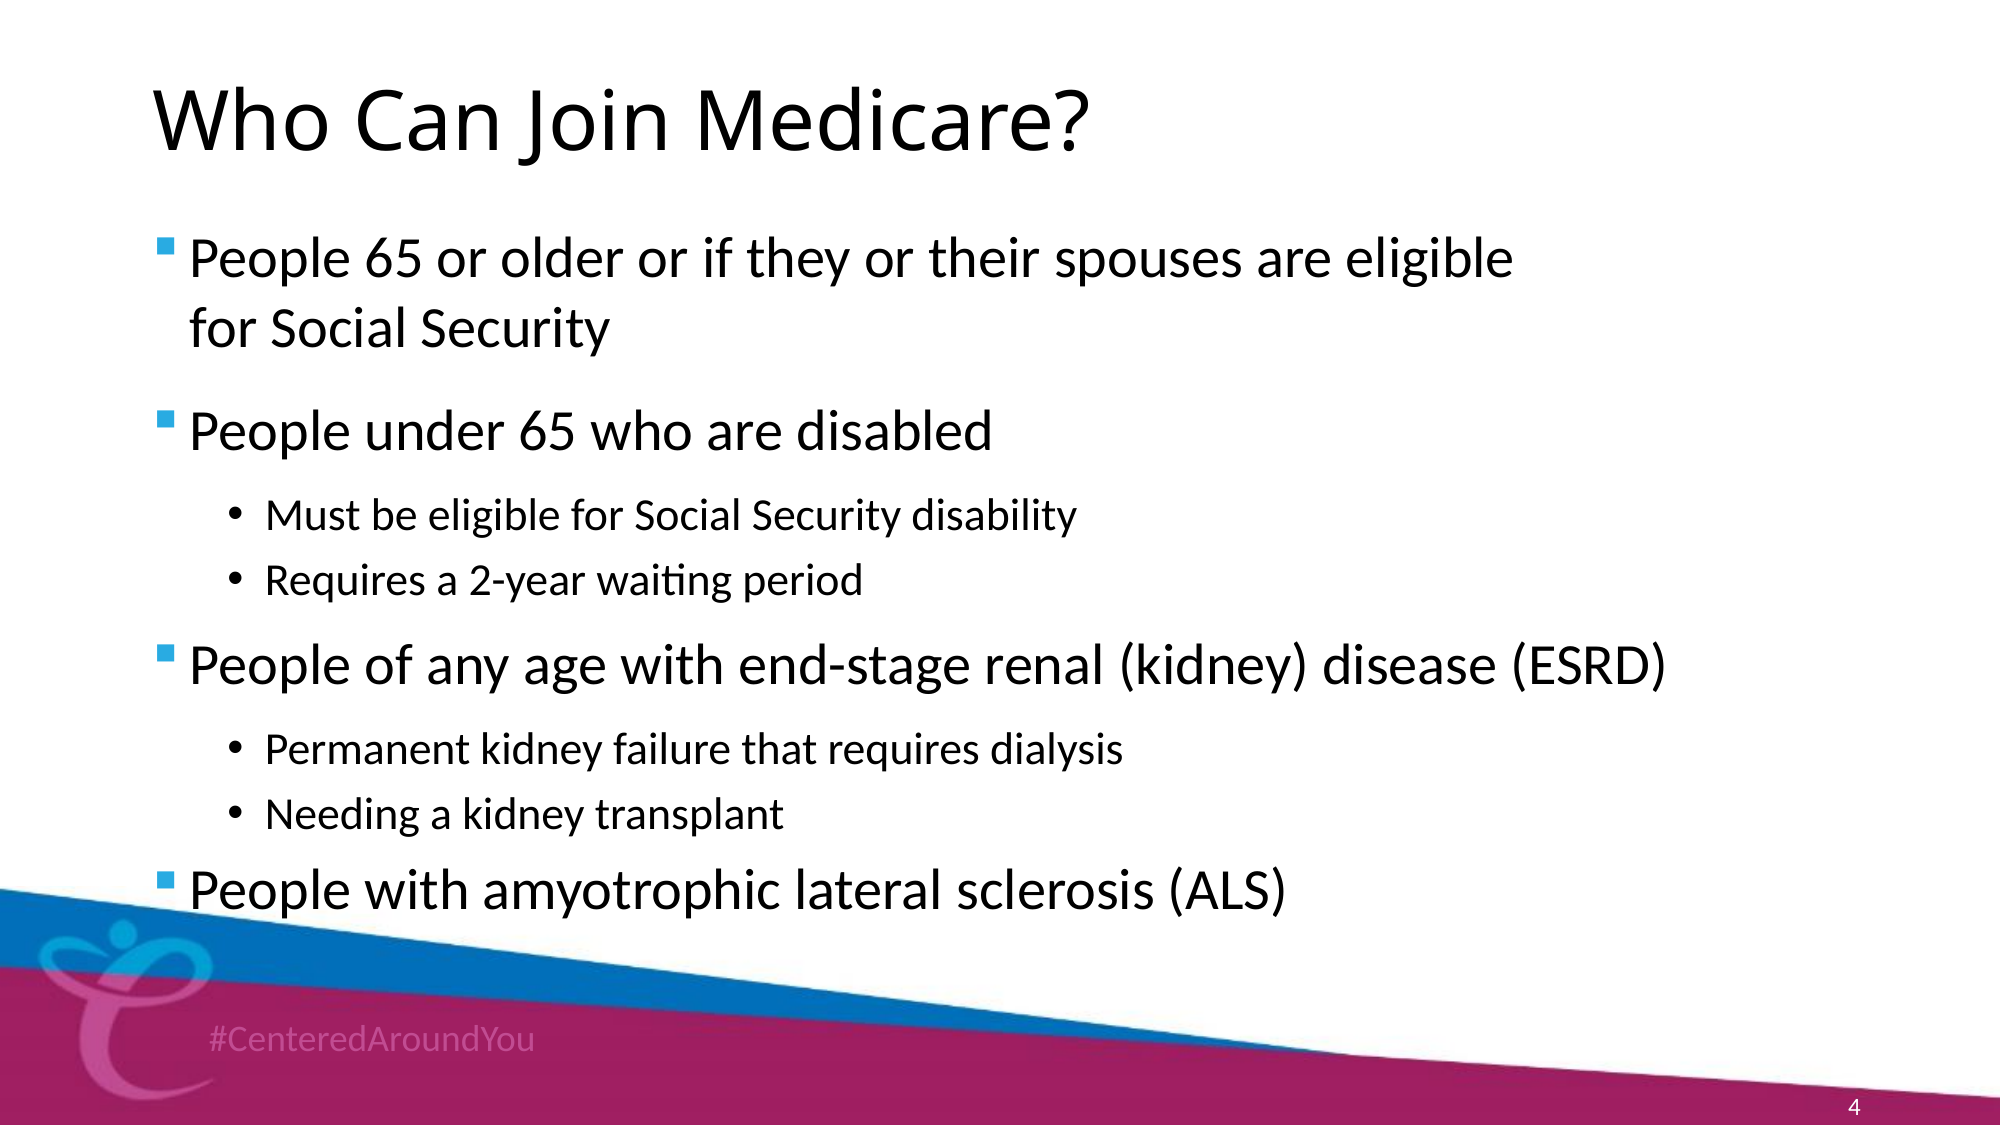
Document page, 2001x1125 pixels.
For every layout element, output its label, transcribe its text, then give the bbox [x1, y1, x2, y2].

slide_number 4 [1797, 1085, 1876, 1125]
title Who Can Join Medicare? [137, 59, 1863, 188]
list People 65 or older or if they or their spouses are eligible for Social Security People under 65 who are disabled Must be eligible for Social Security disability Requires a 2-year waiting period People of any age with end-stage renal (kidney) disease (ESRD) Permanent kidney failure that requires dialysis Needing a kidney transplant People with amyotrophic lateral sclerosis (ALS) [137, 211, 1863, 1014]
picture [0, 886, 2000, 1125]
